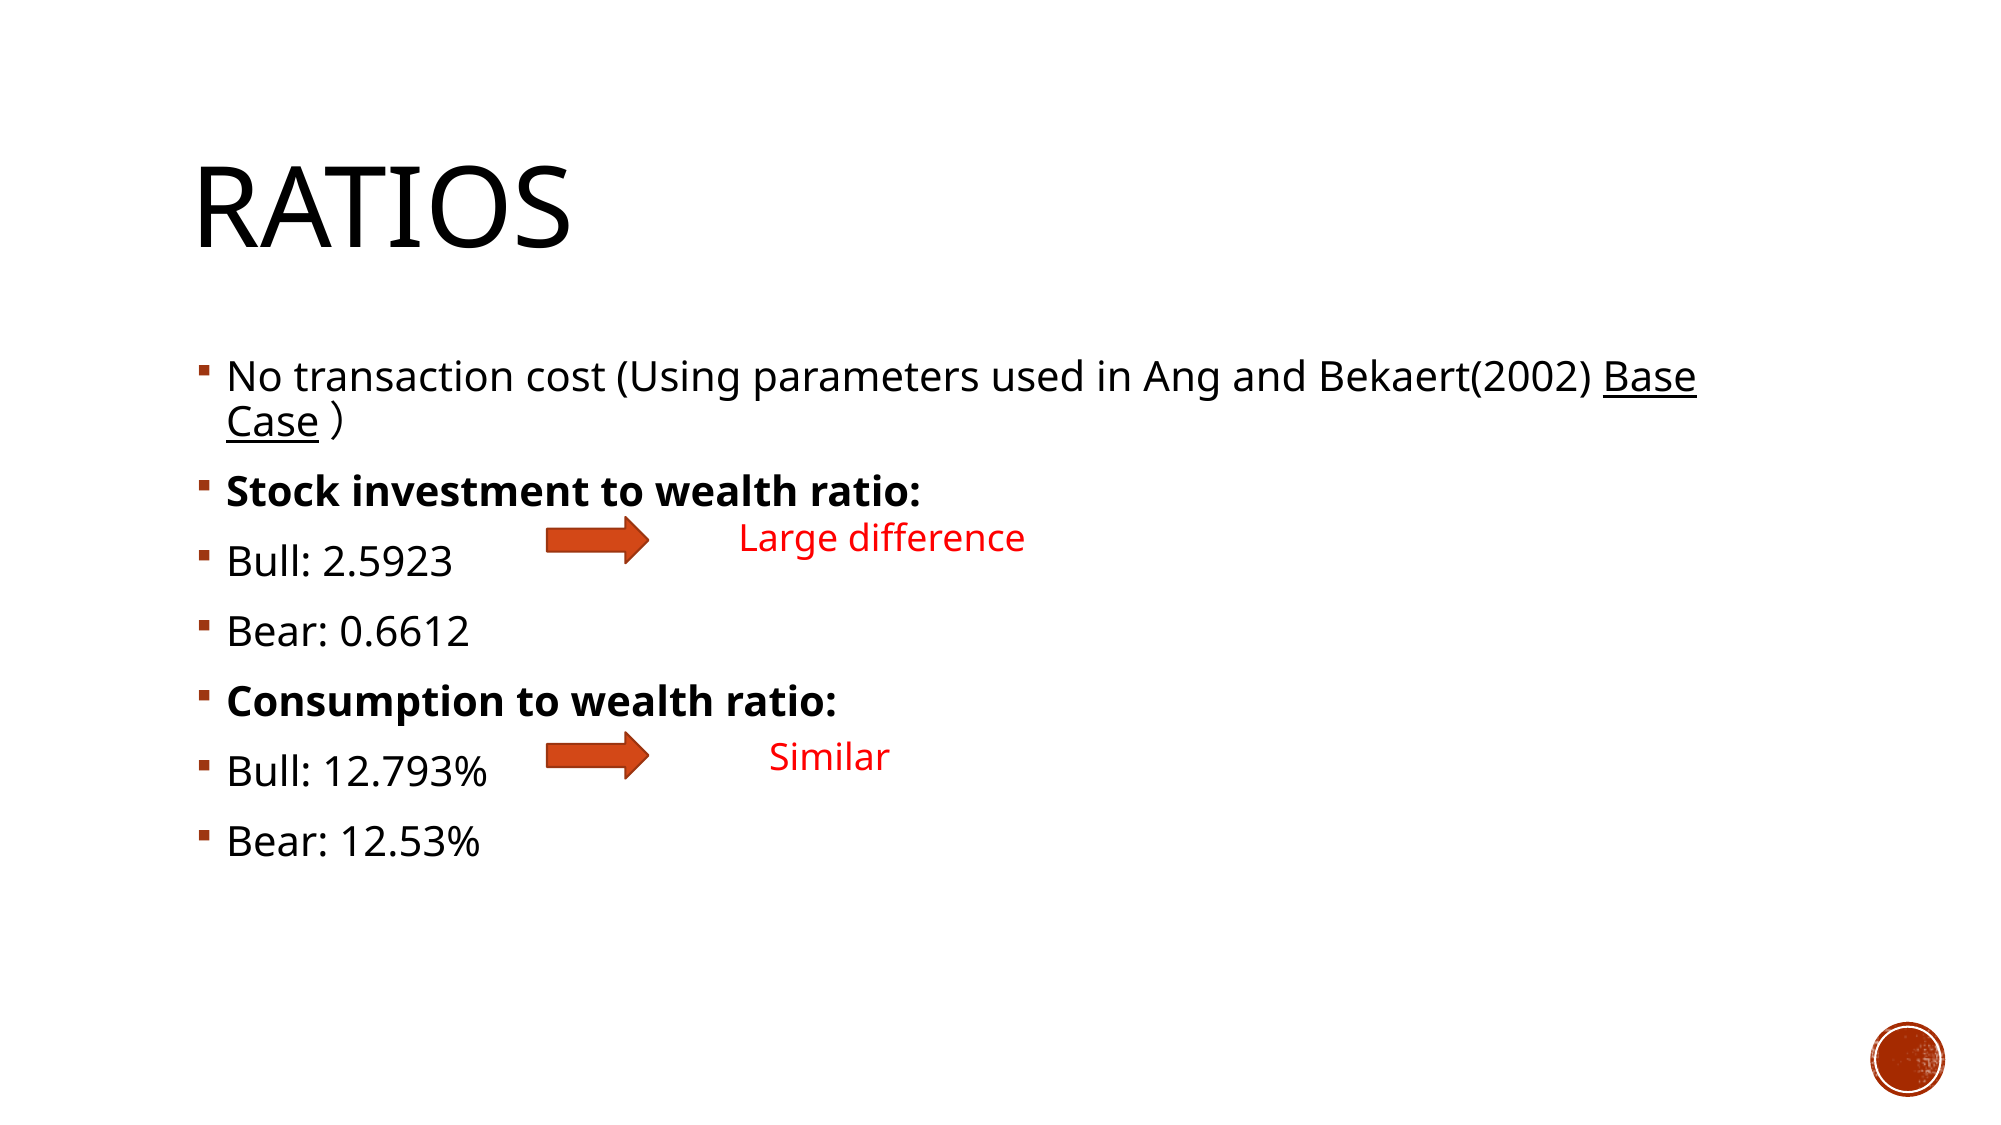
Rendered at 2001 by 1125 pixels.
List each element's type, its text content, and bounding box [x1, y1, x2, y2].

text_box Large difference [723, 506, 1061, 567]
title Ratios [175, 79, 1826, 344]
text_box [545, 731, 650, 780]
text_box [545, 516, 650, 565]
text_box Similar [754, 725, 1154, 786]
list No transaction cost (Using parameters used in Ang and Bekaert(2002) Base Case） Stock investment to wealth ratio: Bull: 2.5923 Bear: 0.6612 Consumption to wealth ratio: Bull: 12.793% Bear: 12.53% [181, 348, 1832, 1013]
